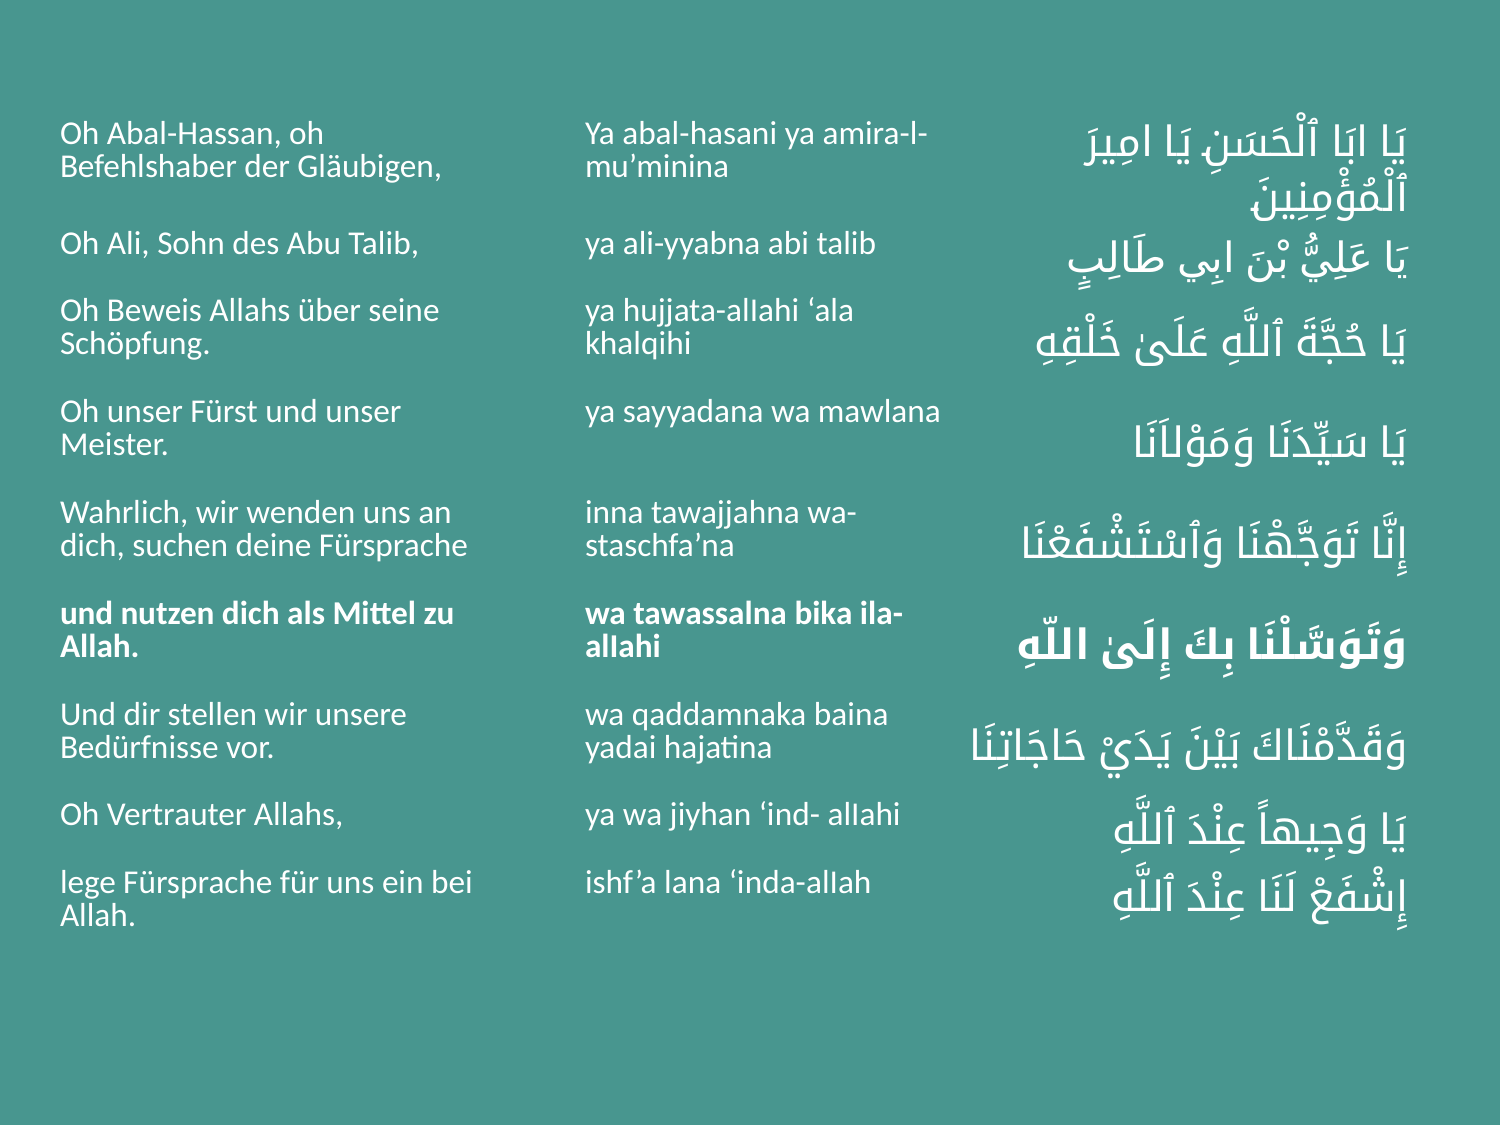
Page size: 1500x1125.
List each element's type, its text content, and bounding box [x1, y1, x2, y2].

table_cell Und dir stellen wir unsere Bedürfnisse vor. [59, 699, 509, 800]
table_cell إِنَّا تَوَجَّهْنَا وَٱسْتَشْفَعْنَا [959, 497, 1409, 598]
table_cell ya wa jiyhan ‘ind- alIahi [509, 800, 959, 867]
table_cell Oh Ali, Sohn des Abu Talib, [59, 228, 509, 296]
table_cell وَقَدَّمْنَاكَ بَيْنَ يَدَيْ حَاجَاتِنَا [959, 699, 1409, 800]
table_cell يَا سَيِّدَنَا وَمَوْلاَنَا [959, 397, 1409, 497]
table_cell يَا حُجَّةَ ٱللَّهِ عَلَىٰ خَلْقِهِ [959, 296, 1409, 397]
table_cell وَتَوَسَّلْنَا بِكَ إِلَىٰ اللّهِ [959, 598, 1409, 699]
table_cell إِشْفَعْ لَنَا عِنْدَ ٱللَّهِ [959, 867, 1409, 935]
table_cell يَا وَجِيهاً عِنْدَ ٱللَّهِ [959, 800, 1409, 867]
table_cell lege Fürsprache für uns ein bei Allah. [59, 867, 509, 935]
table_cell ya sayyadana wa mawlana [509, 397, 959, 497]
table_cell ishf’a lana ‘inda-alIah [509, 867, 959, 935]
table_cell wa qaddamnaka baina yadai hajatina [509, 699, 959, 800]
table_cell und nutzen dich als Mittel zu Allah. [59, 598, 509, 699]
table_header يَا ابَا ٱلْحَسَنِ يَا امِيرَ ٱلْمُؤْمِنِينَ [959, 118, 1409, 228]
table_cell Wahrlich, wir wenden uns an dich, suchen deine Fürsprache [59, 497, 509, 598]
table_cell Oh Vertrauter Allahs, [59, 800, 509, 867]
table_cell ya hujjata-alIahi ‘ala khalqihi [509, 296, 959, 397]
table_cell يَا عَلِيُّ بْنَ ابِي طَالِبٍ [959, 228, 1409, 296]
table_header Ya abal-hasani ya amira-l-mu’minina [509, 118, 959, 228]
table_cell Oh Beweis Allahs über seine Schöpfung. [59, 296, 509, 397]
table_cell ya ali-yyabna abi talib [509, 228, 959, 296]
table_cell wa tawassalna bika ila-alIahi [509, 598, 959, 699]
table_cell inna tawajjahna wa-staschfa’na [509, 497, 959, 598]
table_cell Oh unser Fürst und unser Meister. [59, 397, 509, 497]
table_header Oh Abal-Hassan, oh Befehlshaber der Gläubigen, [59, 118, 509, 228]
